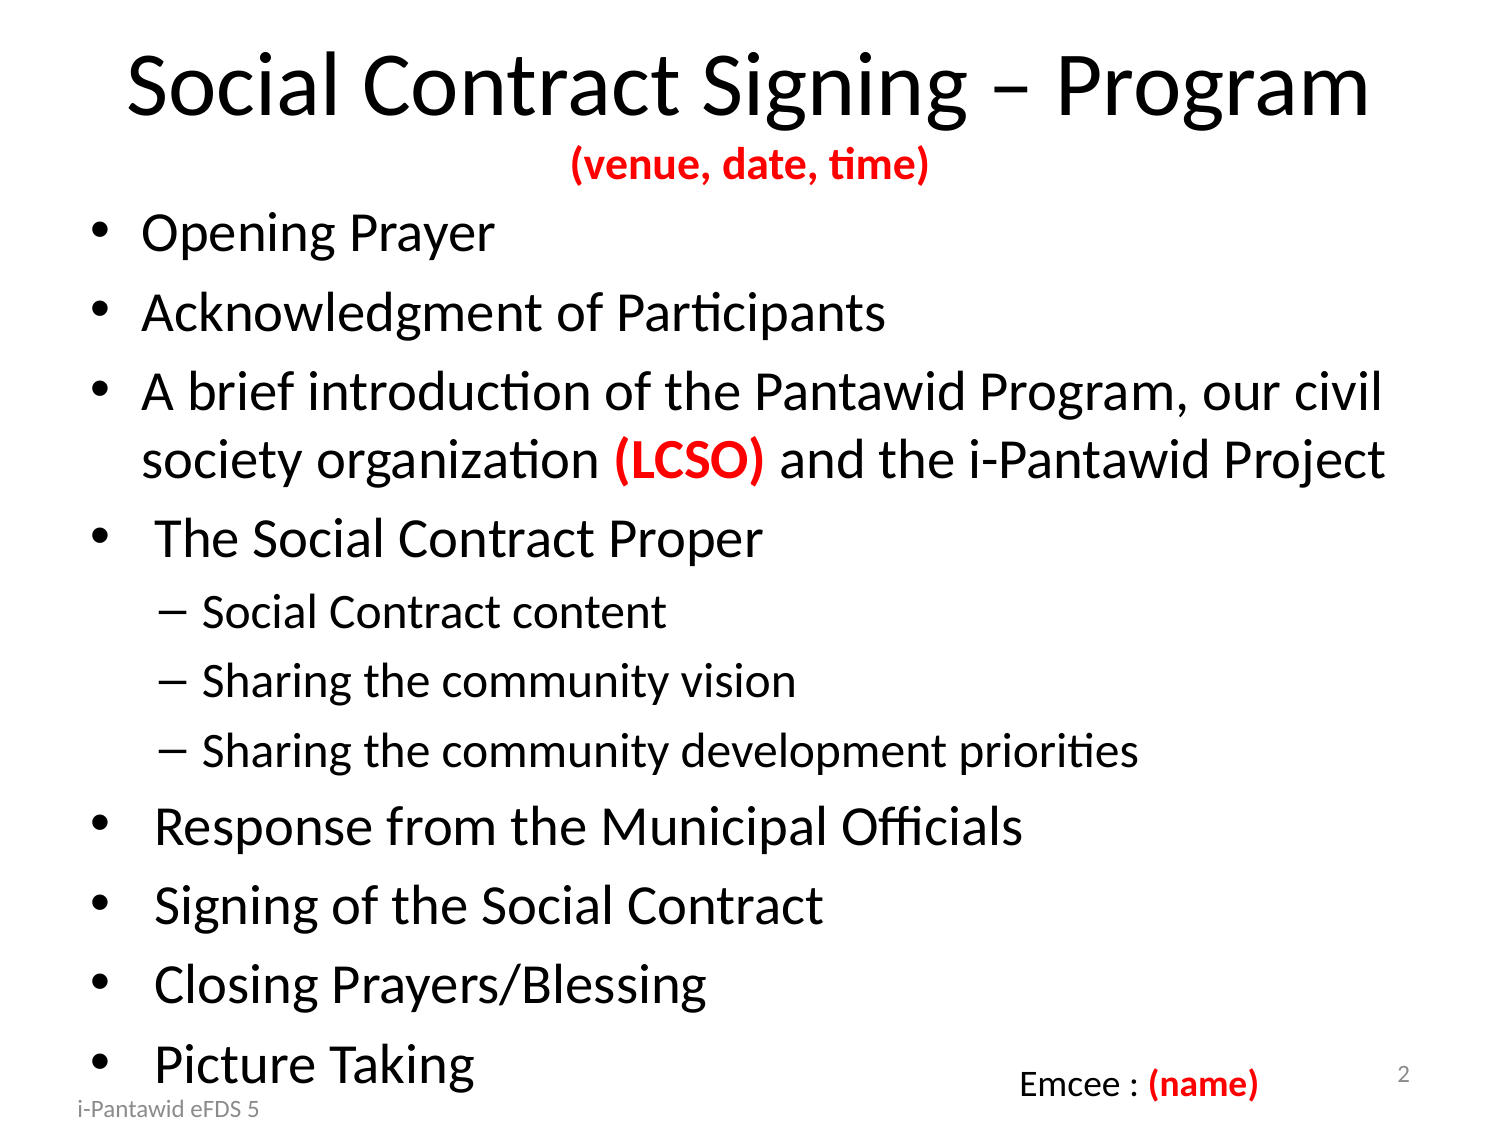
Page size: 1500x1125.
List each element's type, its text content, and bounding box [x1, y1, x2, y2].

title Social Contract Signing – Program (venue, date, time) [75, 12, 1425, 187]
slide_number i-Pantawid eFDS 5 [62, 1077, 413, 1125]
list Opening Prayer Acknowledgment of Participants A brief introduction of the Pantawid Program, our civil society organization (LCSO) and the i-Pantawid Project The Social Contract Proper Social Contract content Sharing the community vision Sharing the community development priorities Response from the Municipal Officials Signing of the Social Contract Closing Prayers/Blessing Picture Taking [75, 187, 1425, 1113]
text_box Emcee : (name) [1004, 1051, 1275, 1112]
slide_number 2 [1074, 1042, 1425, 1103]
